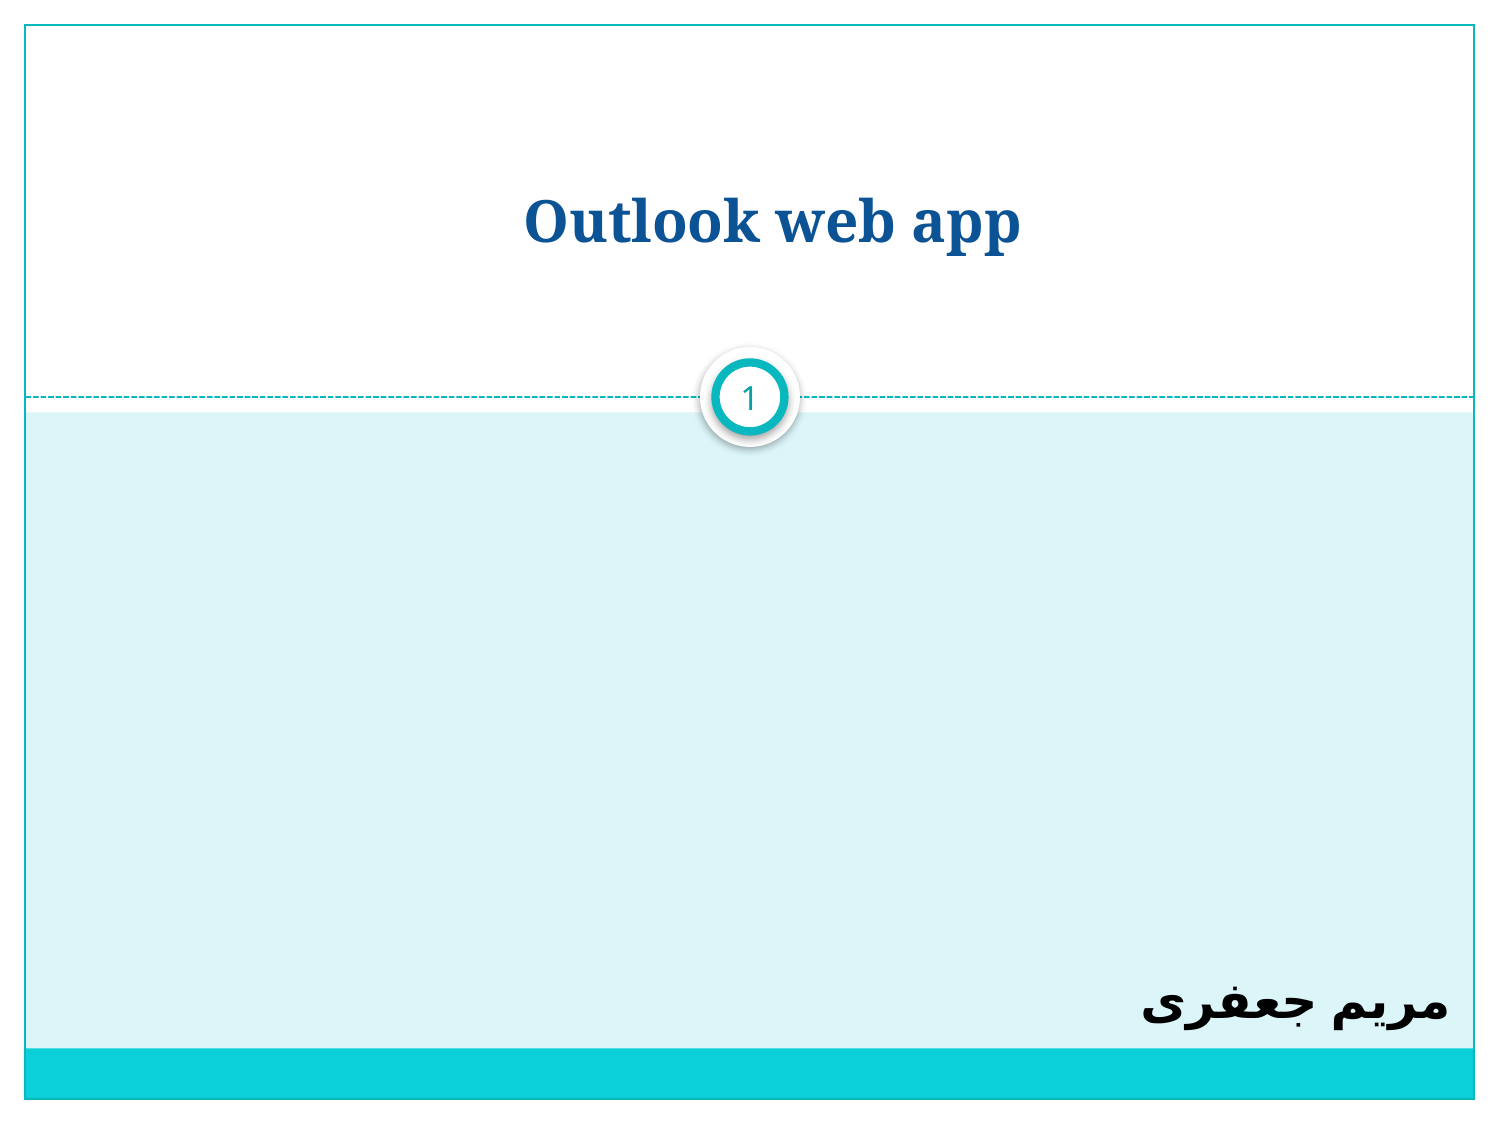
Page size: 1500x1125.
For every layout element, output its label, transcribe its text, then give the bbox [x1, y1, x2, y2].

text_box Outlook web app [210, 107, 1336, 332]
title [112, 62, 1388, 350]
slide_number 1 [712, 360, 788, 434]
text_box مریم جعفری [1015, 960, 1465, 1036]
